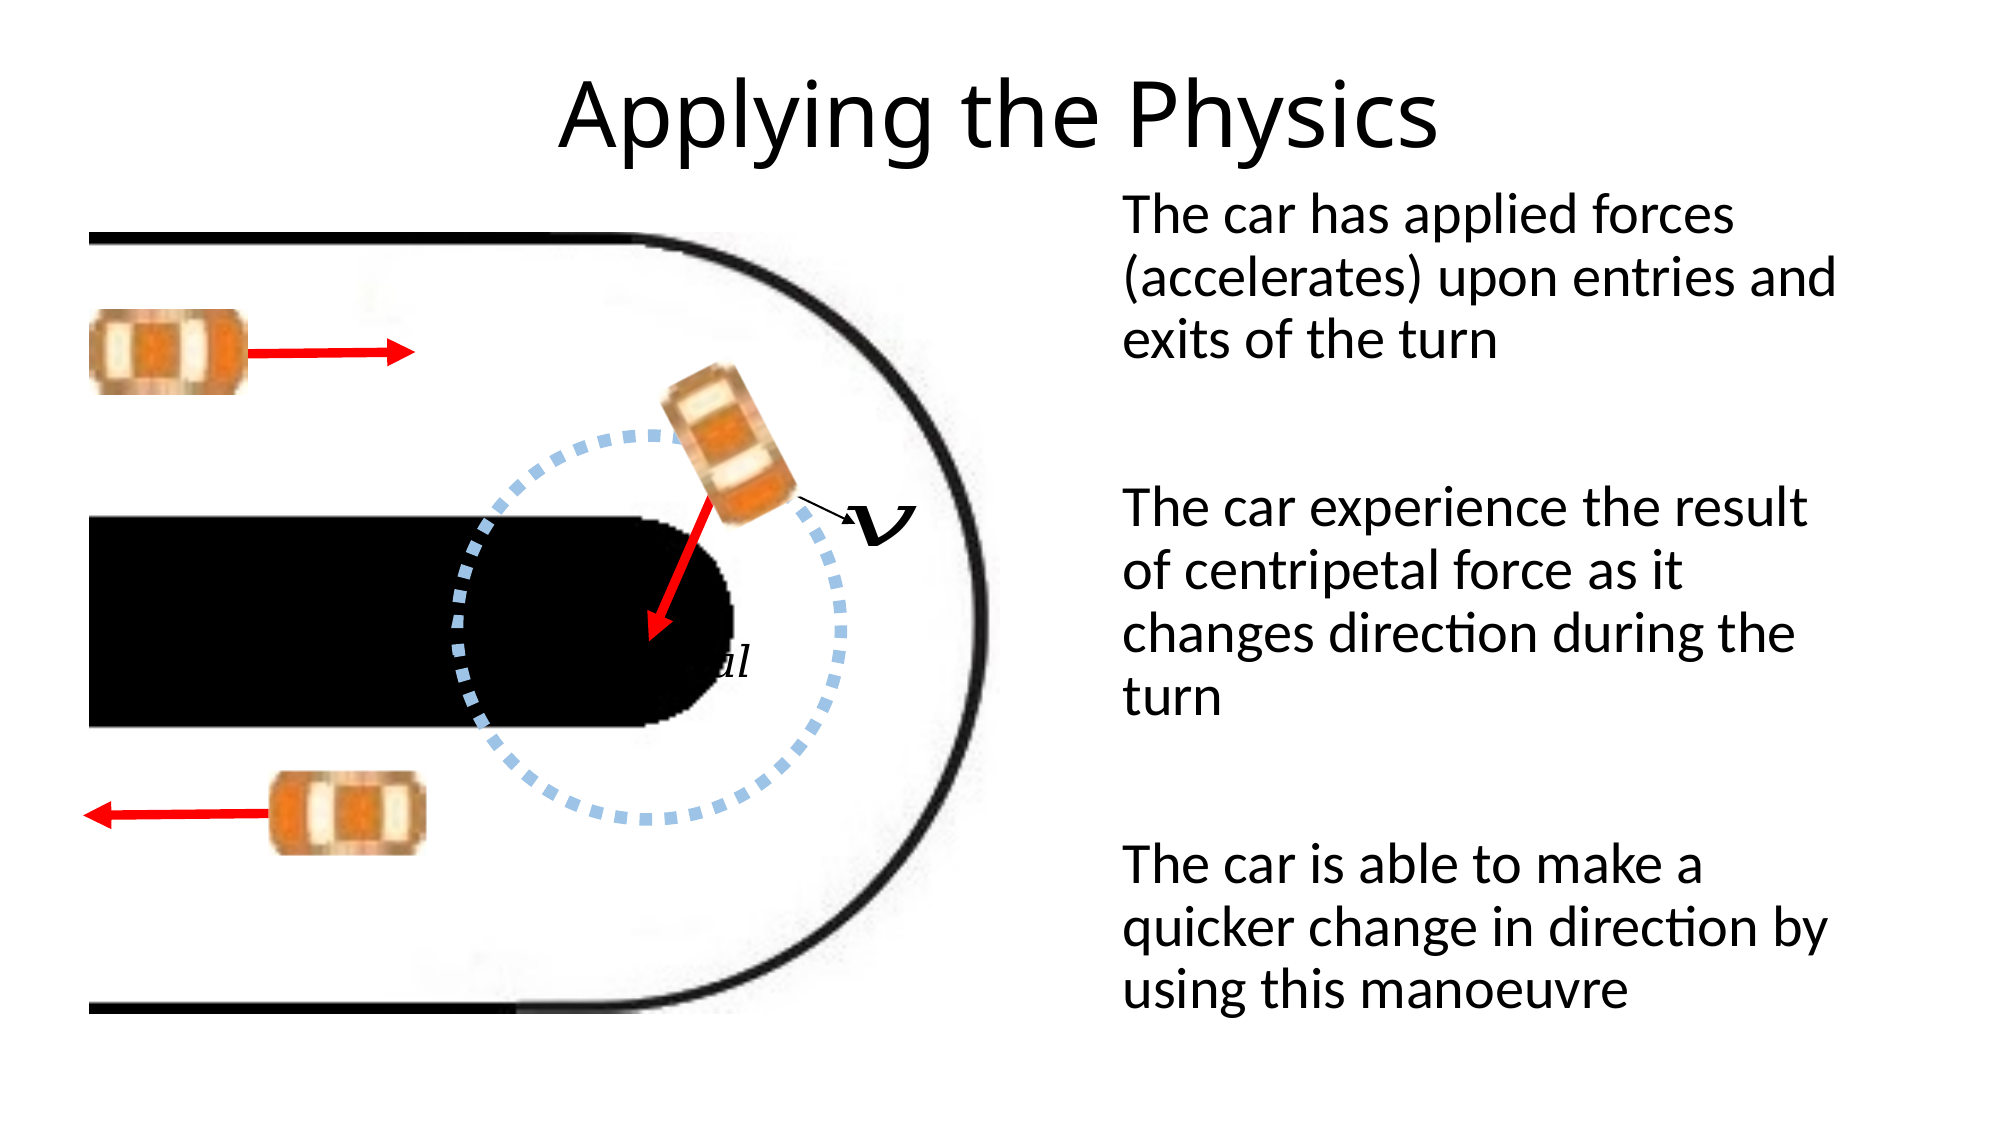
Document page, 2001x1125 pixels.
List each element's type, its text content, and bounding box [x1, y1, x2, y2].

list The car has applied forces (accelerates) upon entries and exits of the turn The car experience the result of centripetal force as it changes direction during the turn The car is able to make a quicker change in direction by using this manoeuvre [1107, 175, 1863, 1014]
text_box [89, 232, 1000, 1014]
picture [89, 309, 248, 395]
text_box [83, 812, 268, 816]
picture [268, 770, 427, 856]
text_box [248, 351, 416, 355]
title Applying the Physics [137, 59, 1863, 176]
